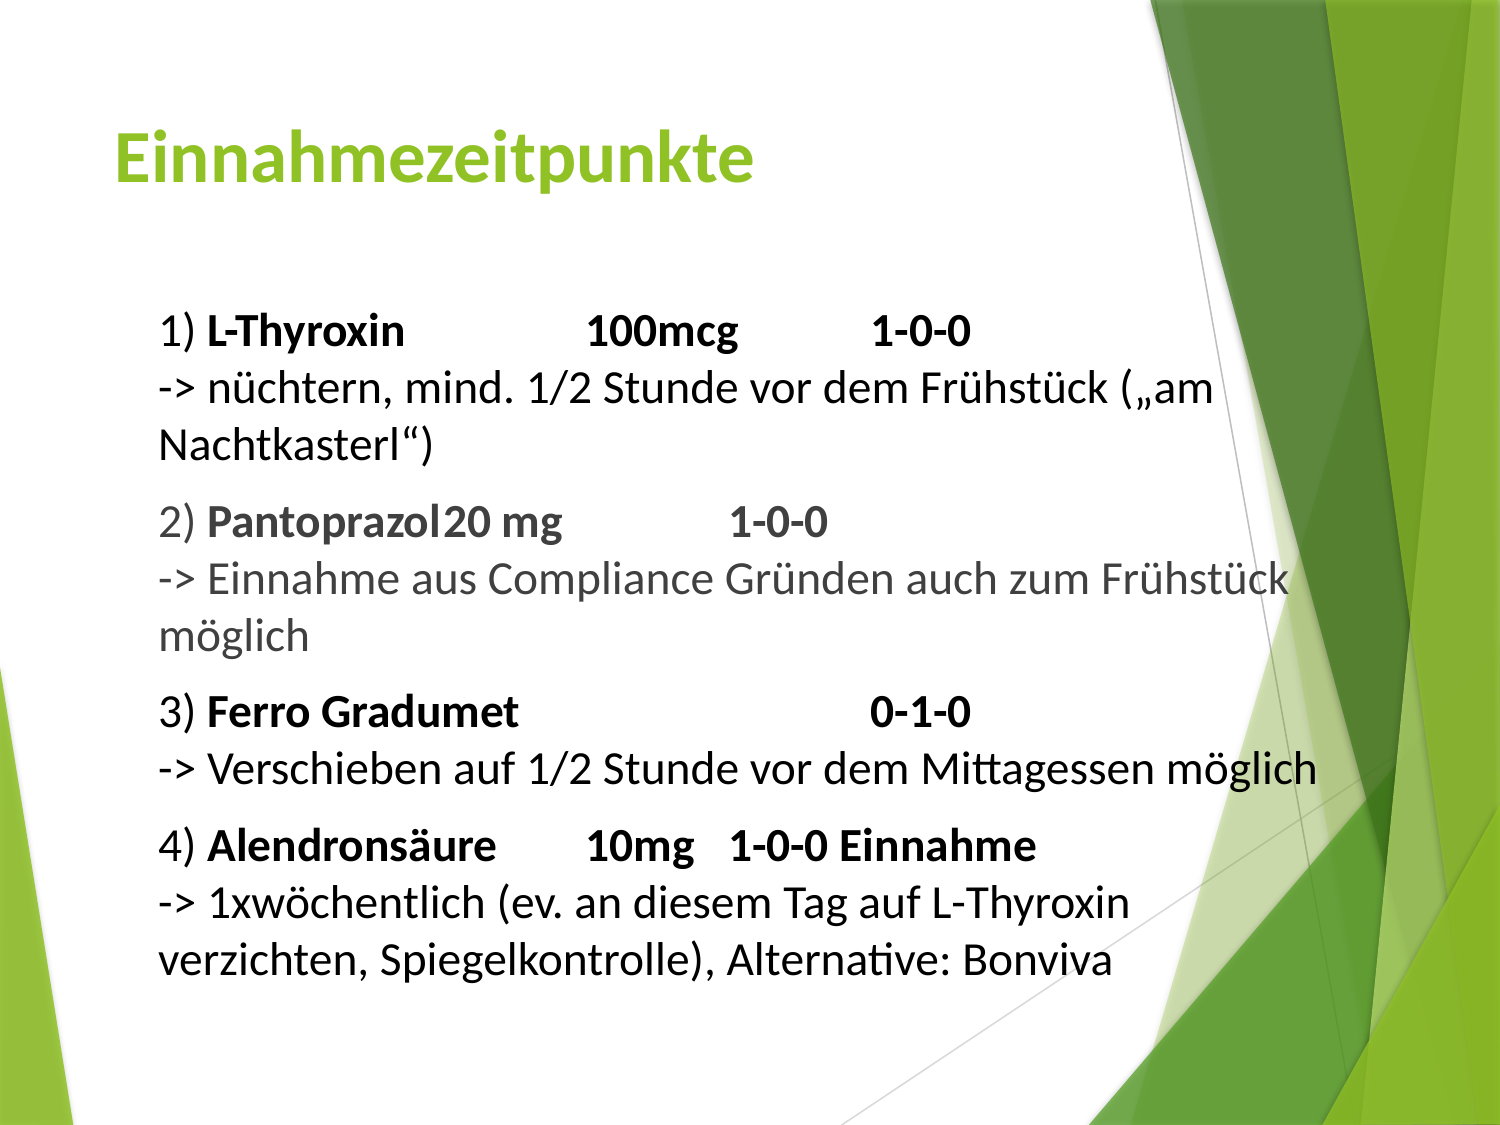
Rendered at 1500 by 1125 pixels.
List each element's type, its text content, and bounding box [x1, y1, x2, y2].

text_box 1) L-Thyroxin 100mcg 1-0-0 -> nüchtern, mind. 1/2 Stunde vor dem Frühstück („am Nachtkasterl“) 2) Pantoprazol 20 mg 1-0-0 -> Einnahme aus Compliance Gründen auch zum Frühstück möglich 3) Ferro Gradumet 0-1-0 -> Verschieben auf 1/2 Stunde vor dem Mittagessen möglich 4) Alendronsäure 10mg 1-0-0 Einnahme -> 1xwöchentlich (ev. an diesem Tag auf L-Thyroxin verzichten, Spiegelkontrolle), Alternative: Bonviva [143, 291, 1359, 1005]
title Einnahmezeitpunkte [99, 99, 1142, 317]
